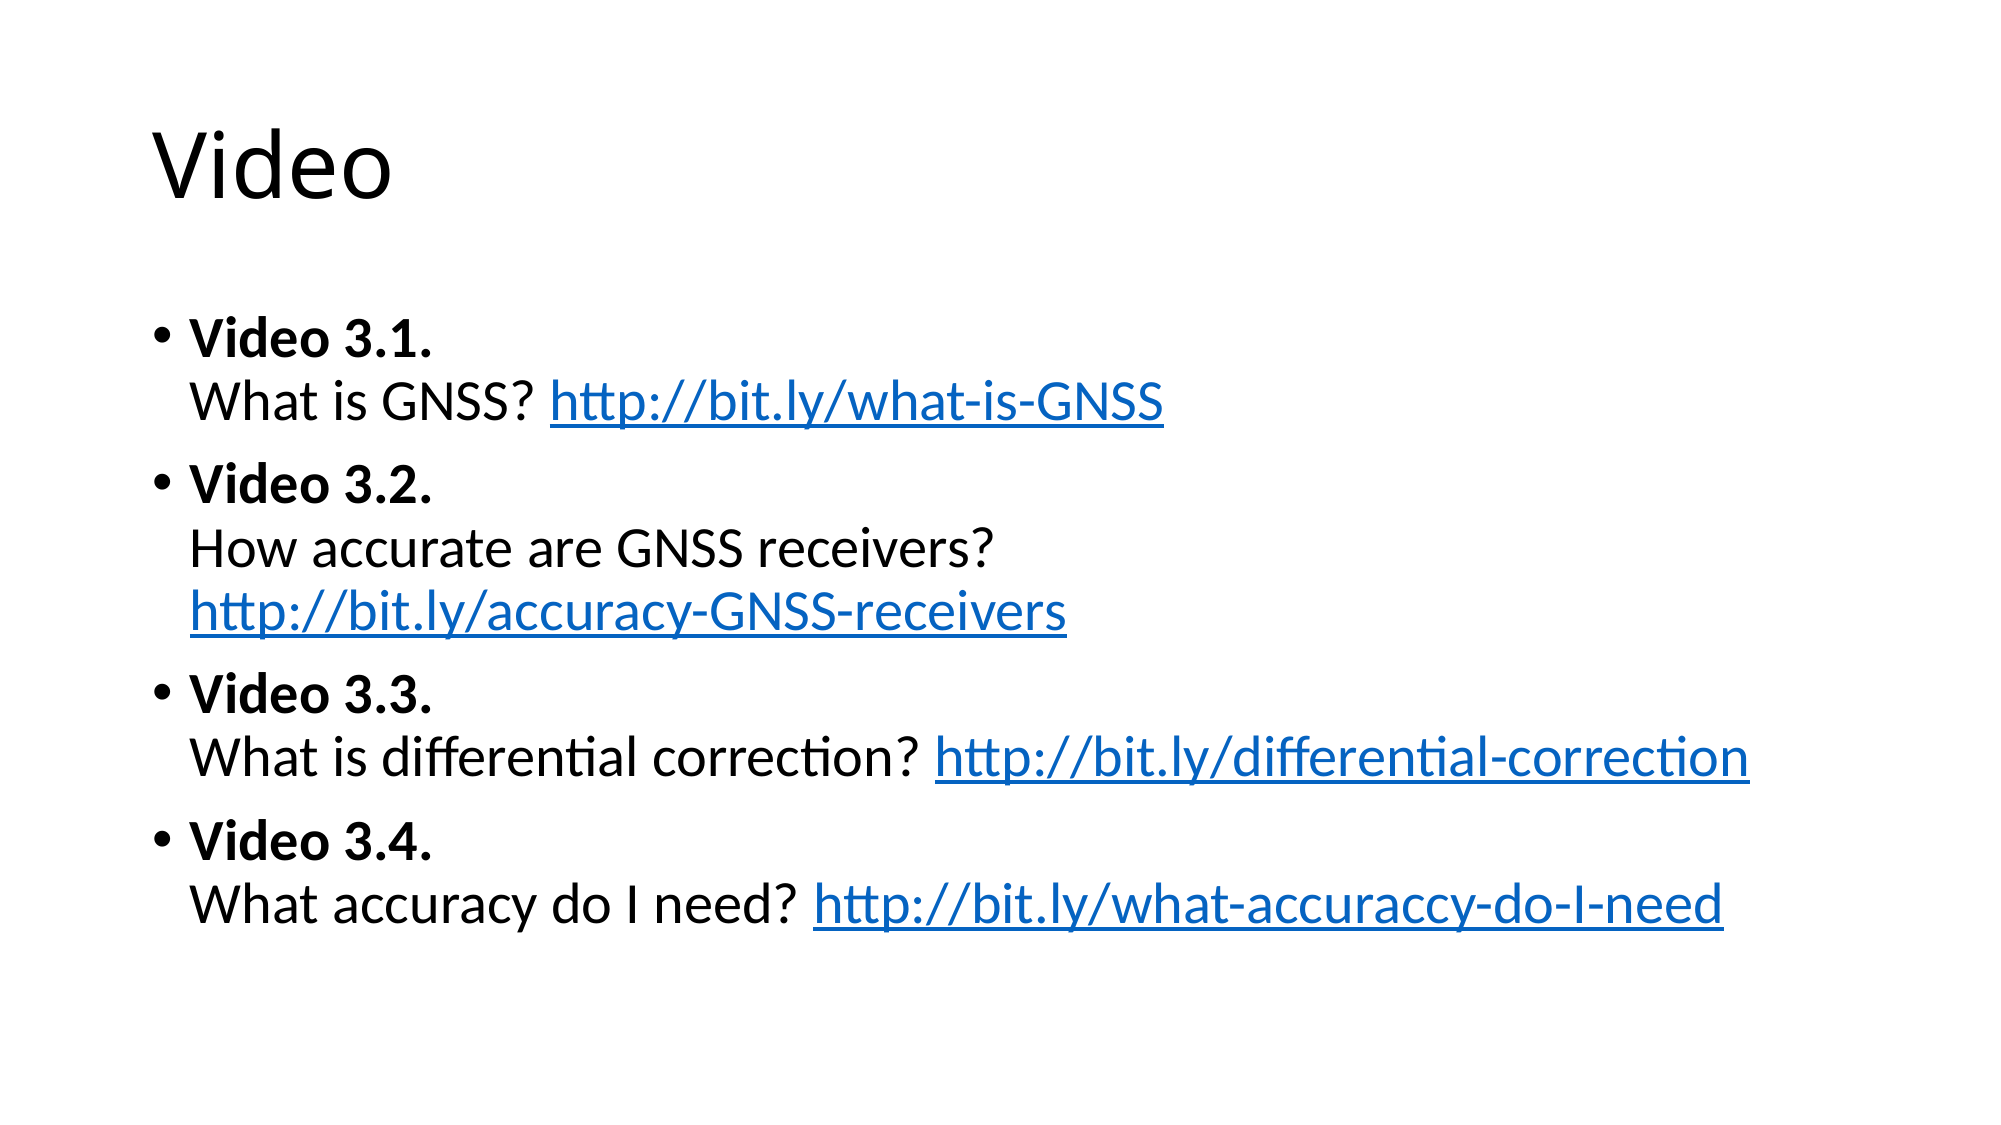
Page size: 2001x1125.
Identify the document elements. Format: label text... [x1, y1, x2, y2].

title Video [137, 59, 1863, 278]
list Video 3.1. What is GNSS? http://bit.ly/what-is-GNSS Video 3.2. How accurate are GNSS receivers? http://bit.ly/accuracy-GNSS-receivers Video 3.3. What is differential correction? http://bit.ly/differential-correction Video 3.4. What accuracy do I need? http://bit.ly/what-accuraccy-do-I-need [137, 299, 1863, 1014]
